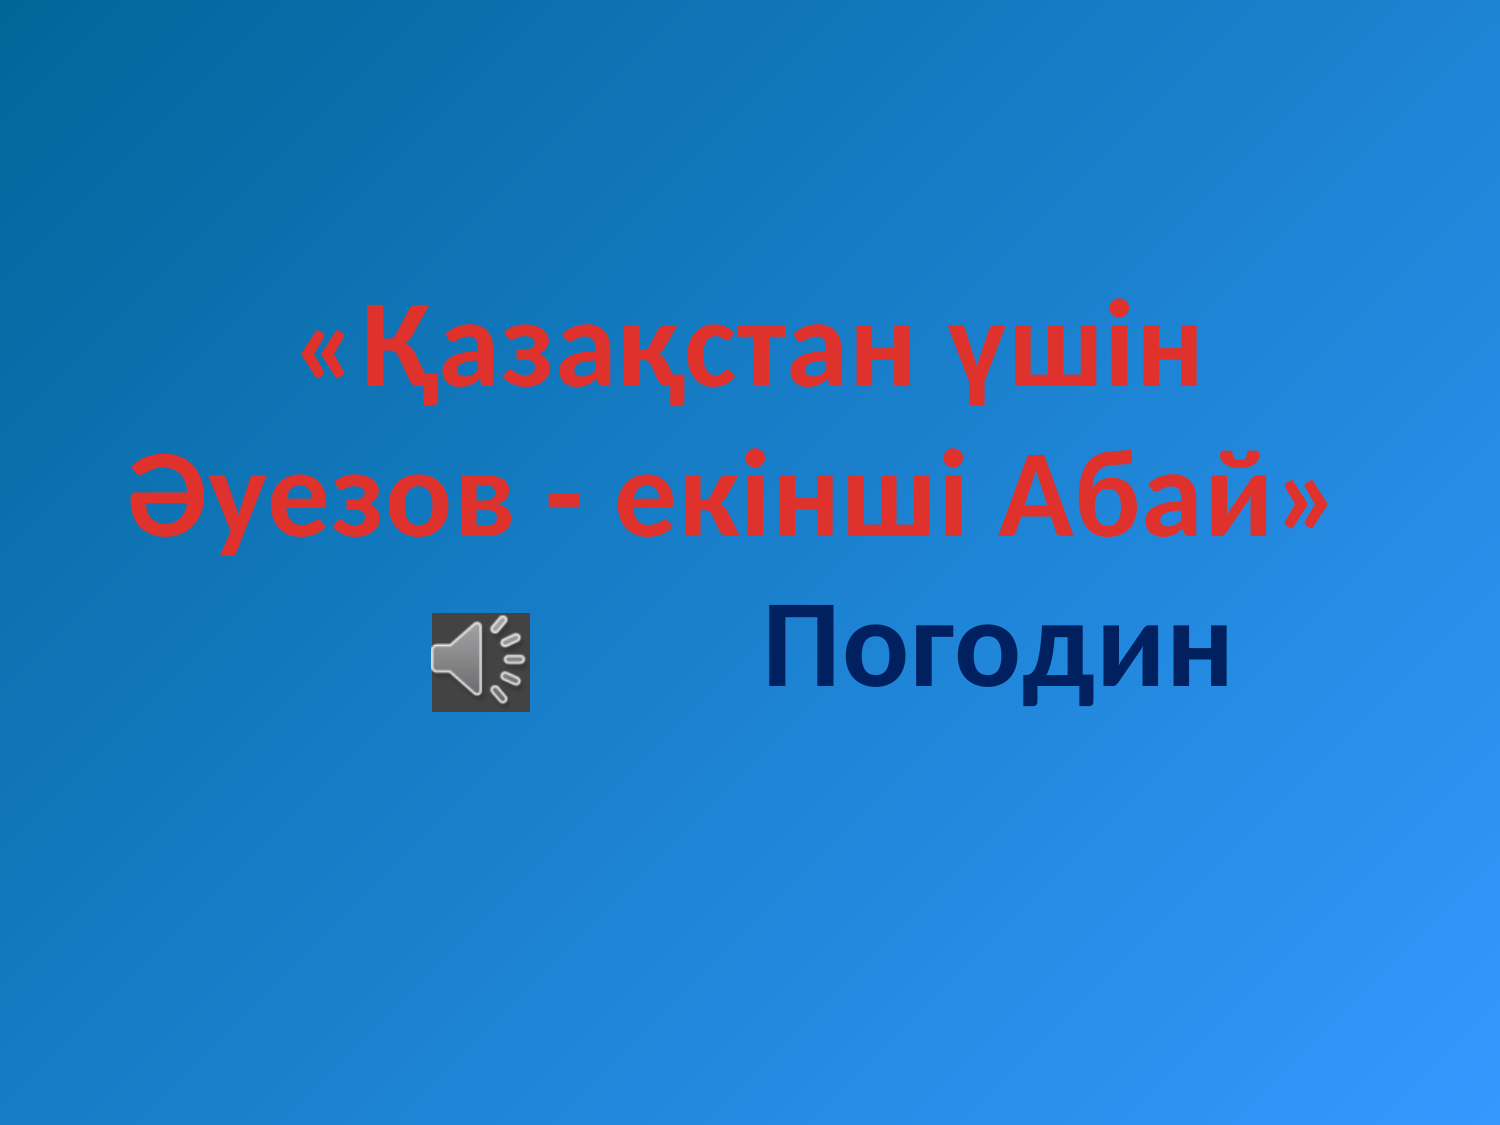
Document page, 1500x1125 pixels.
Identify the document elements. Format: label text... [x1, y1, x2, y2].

title «Қазақстан үшін Әуезов - екінші Абай» Погодин [75, 45, 1425, 929]
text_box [430, 612, 532, 713]
